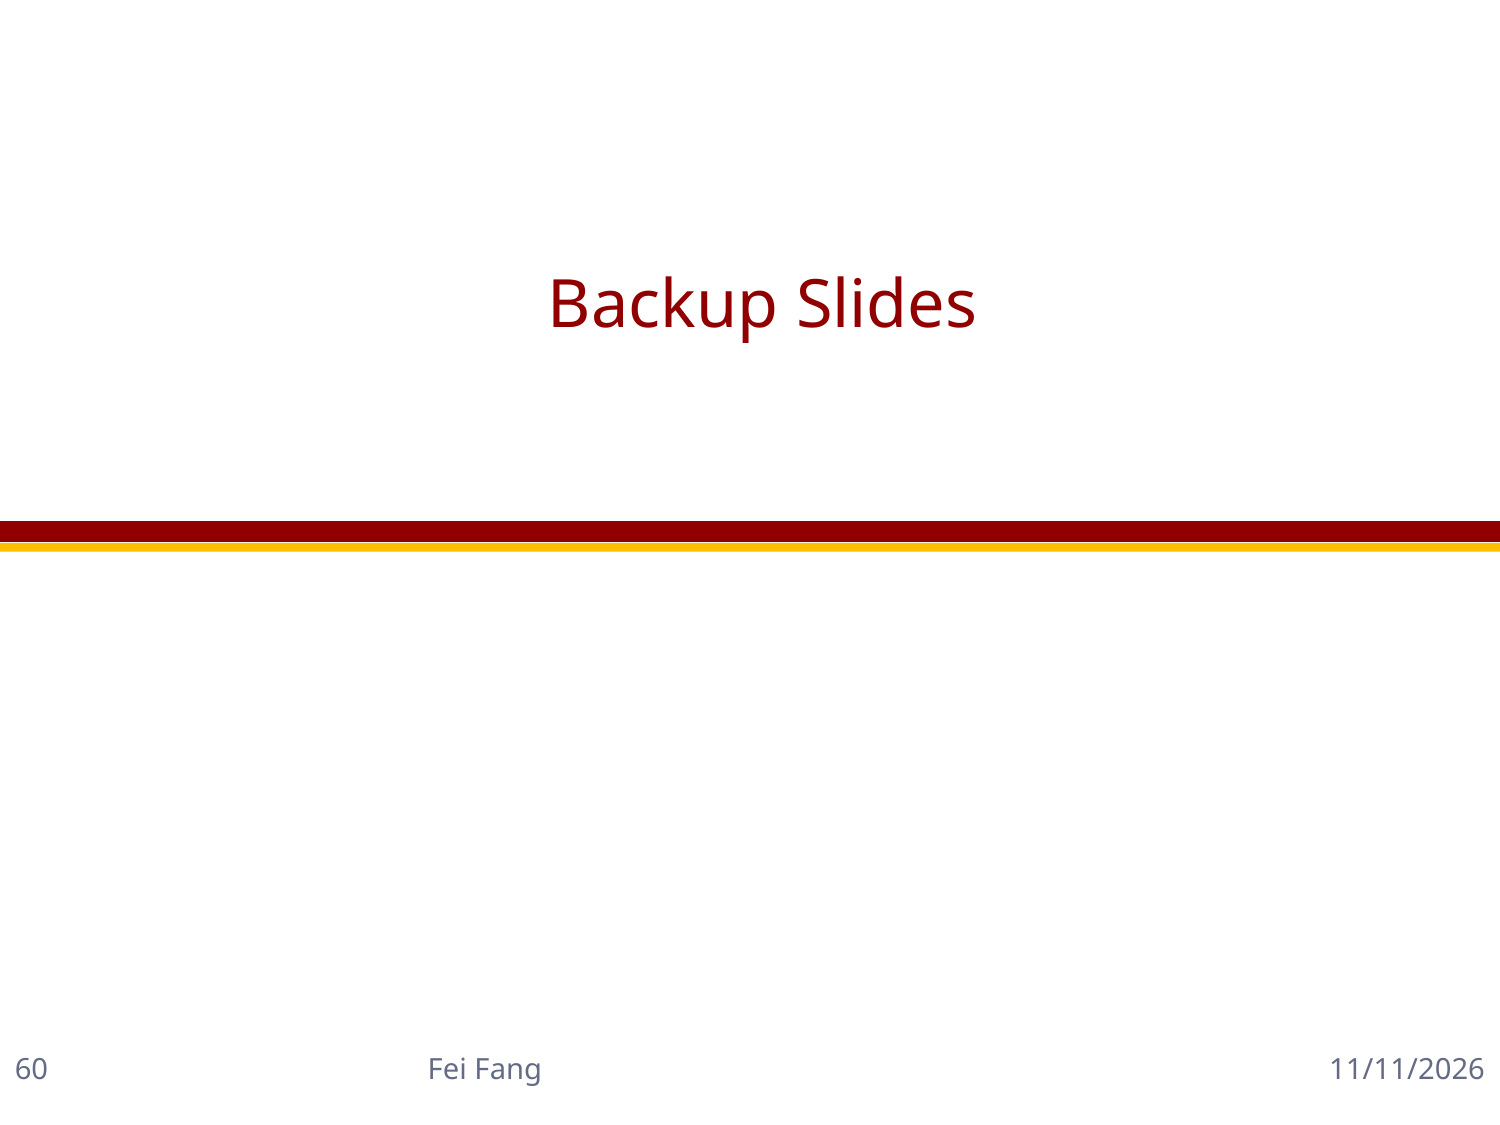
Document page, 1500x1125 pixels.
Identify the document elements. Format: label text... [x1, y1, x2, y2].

footer Fei Fang [134, 1042, 970, 1103]
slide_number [1279, 1042, 1500, 1103]
slide_number 60 [0, 1042, 134, 1103]
title Backup Slides [140, 199, 1386, 362]
